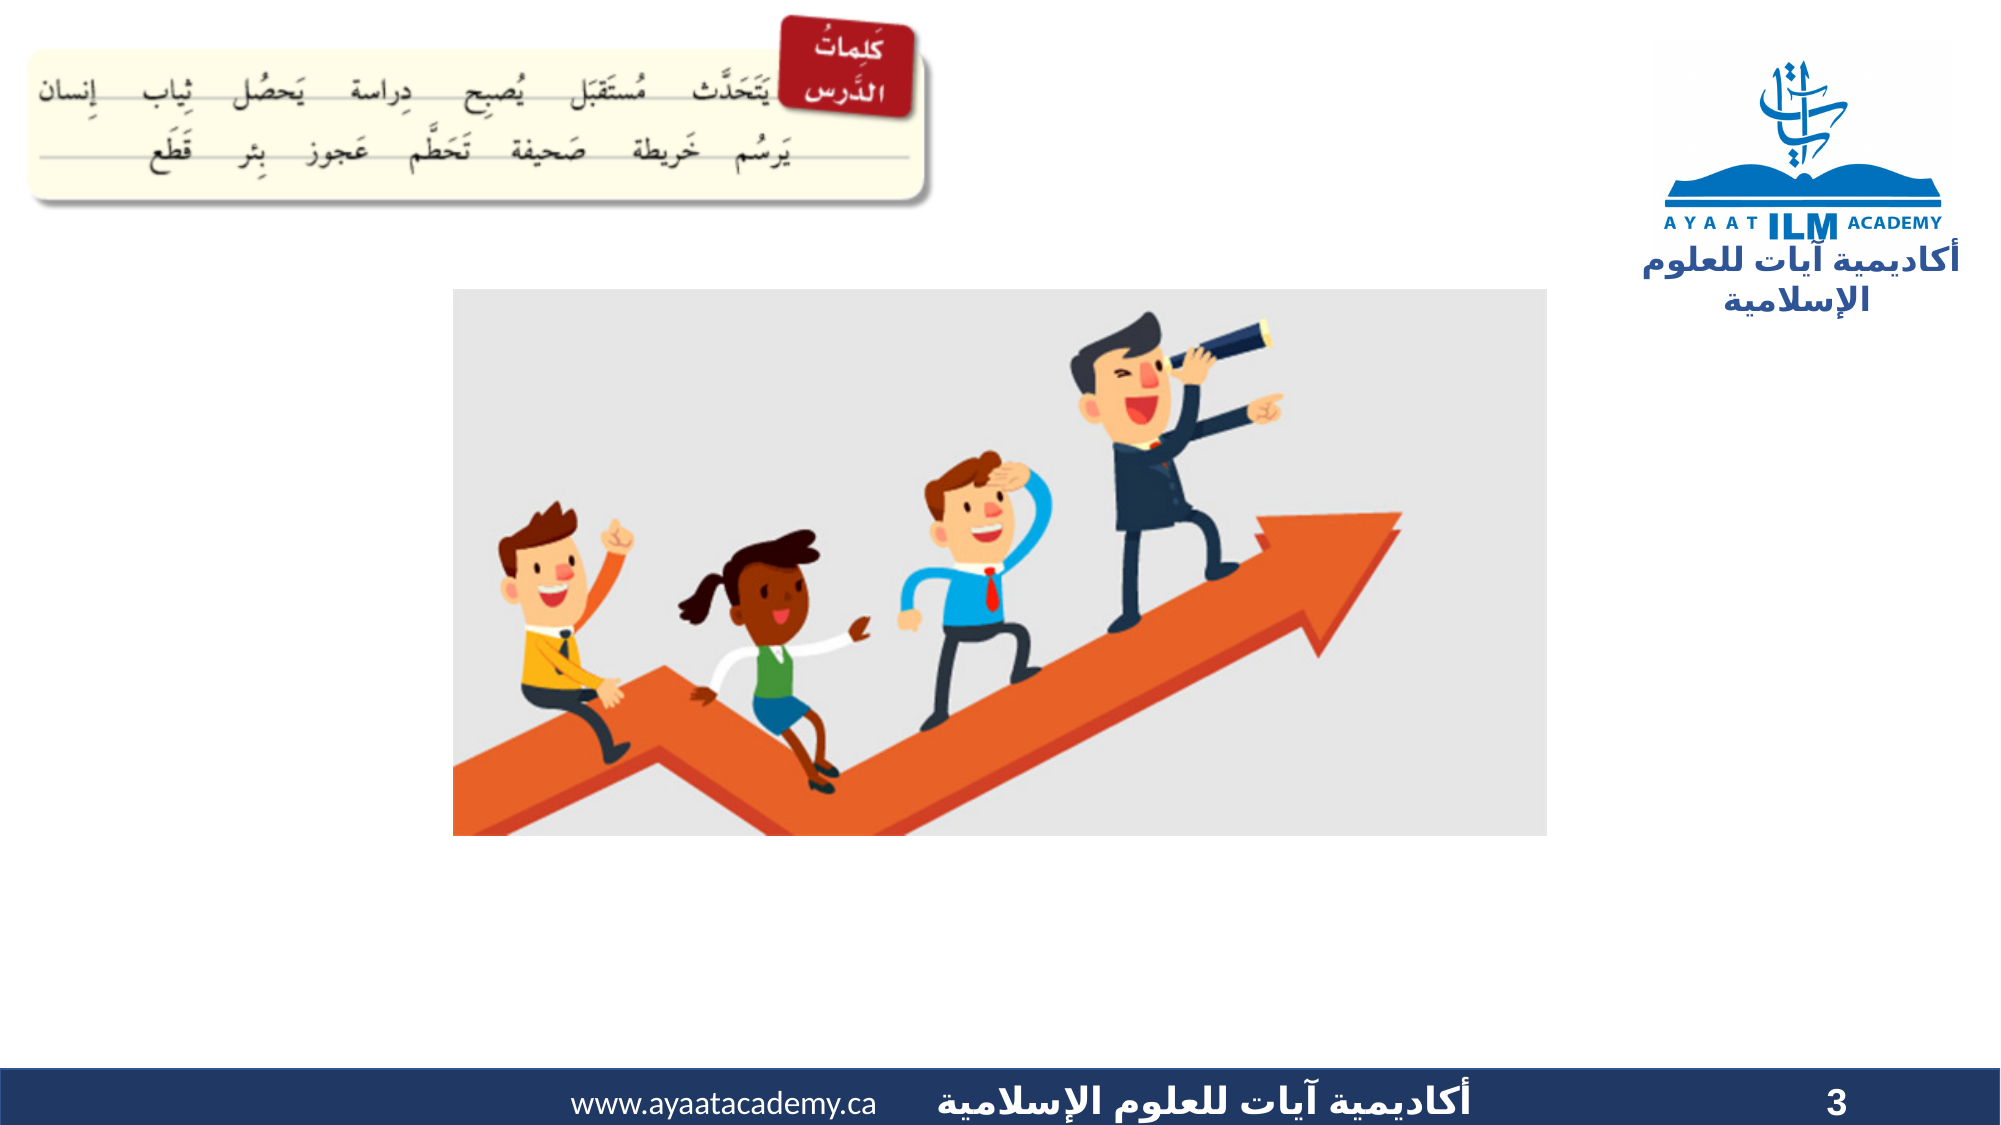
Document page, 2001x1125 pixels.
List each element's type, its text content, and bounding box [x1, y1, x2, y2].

picture [453, 288, 1547, 836]
picture [0, 0, 958, 224]
picture [1651, 37, 1952, 257]
slide_number 3 [1412, 1070, 1863, 1125]
